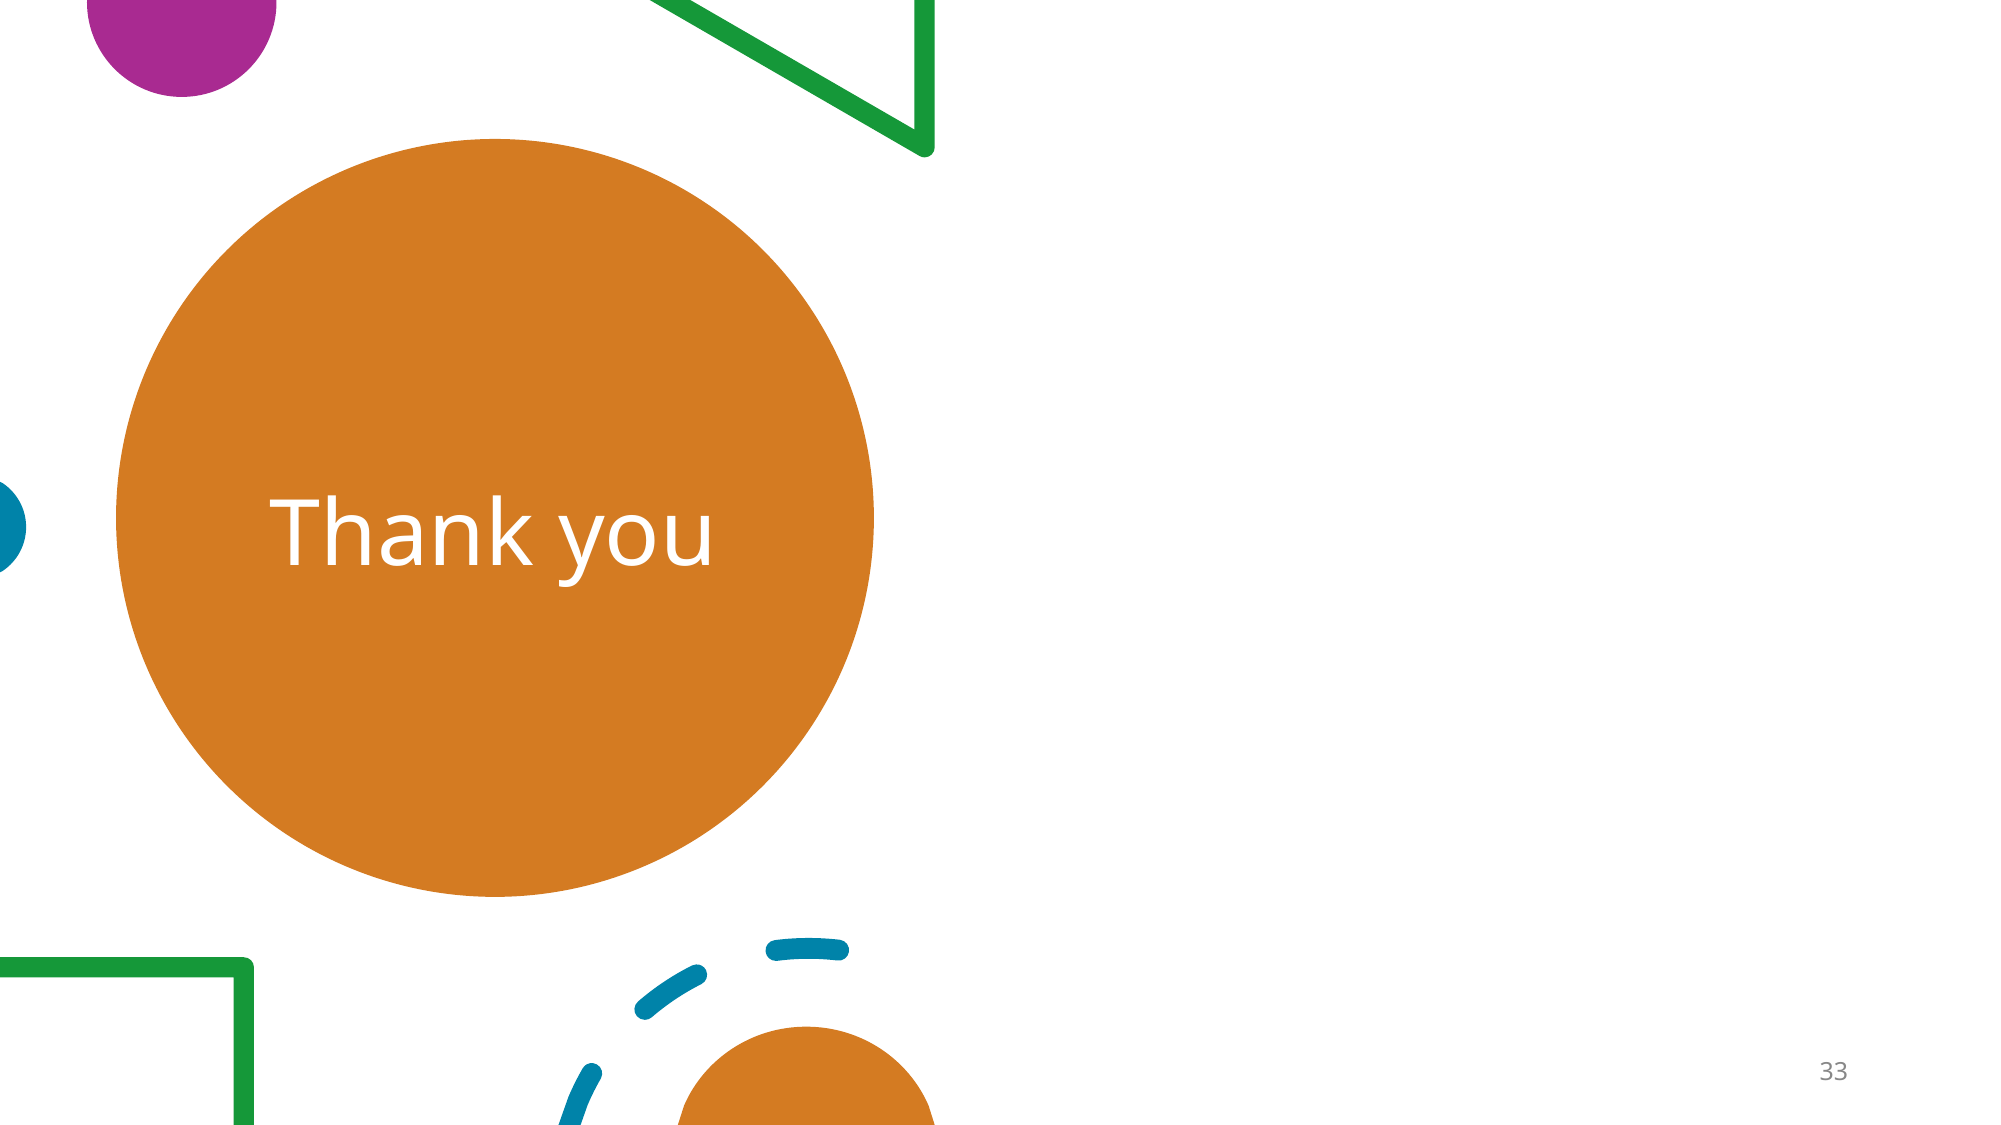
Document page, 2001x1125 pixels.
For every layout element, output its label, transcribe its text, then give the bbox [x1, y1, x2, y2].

title Thank you [228, 202, 759, 870]
slide_number ‹#› [1723, 1042, 1863, 1103]
